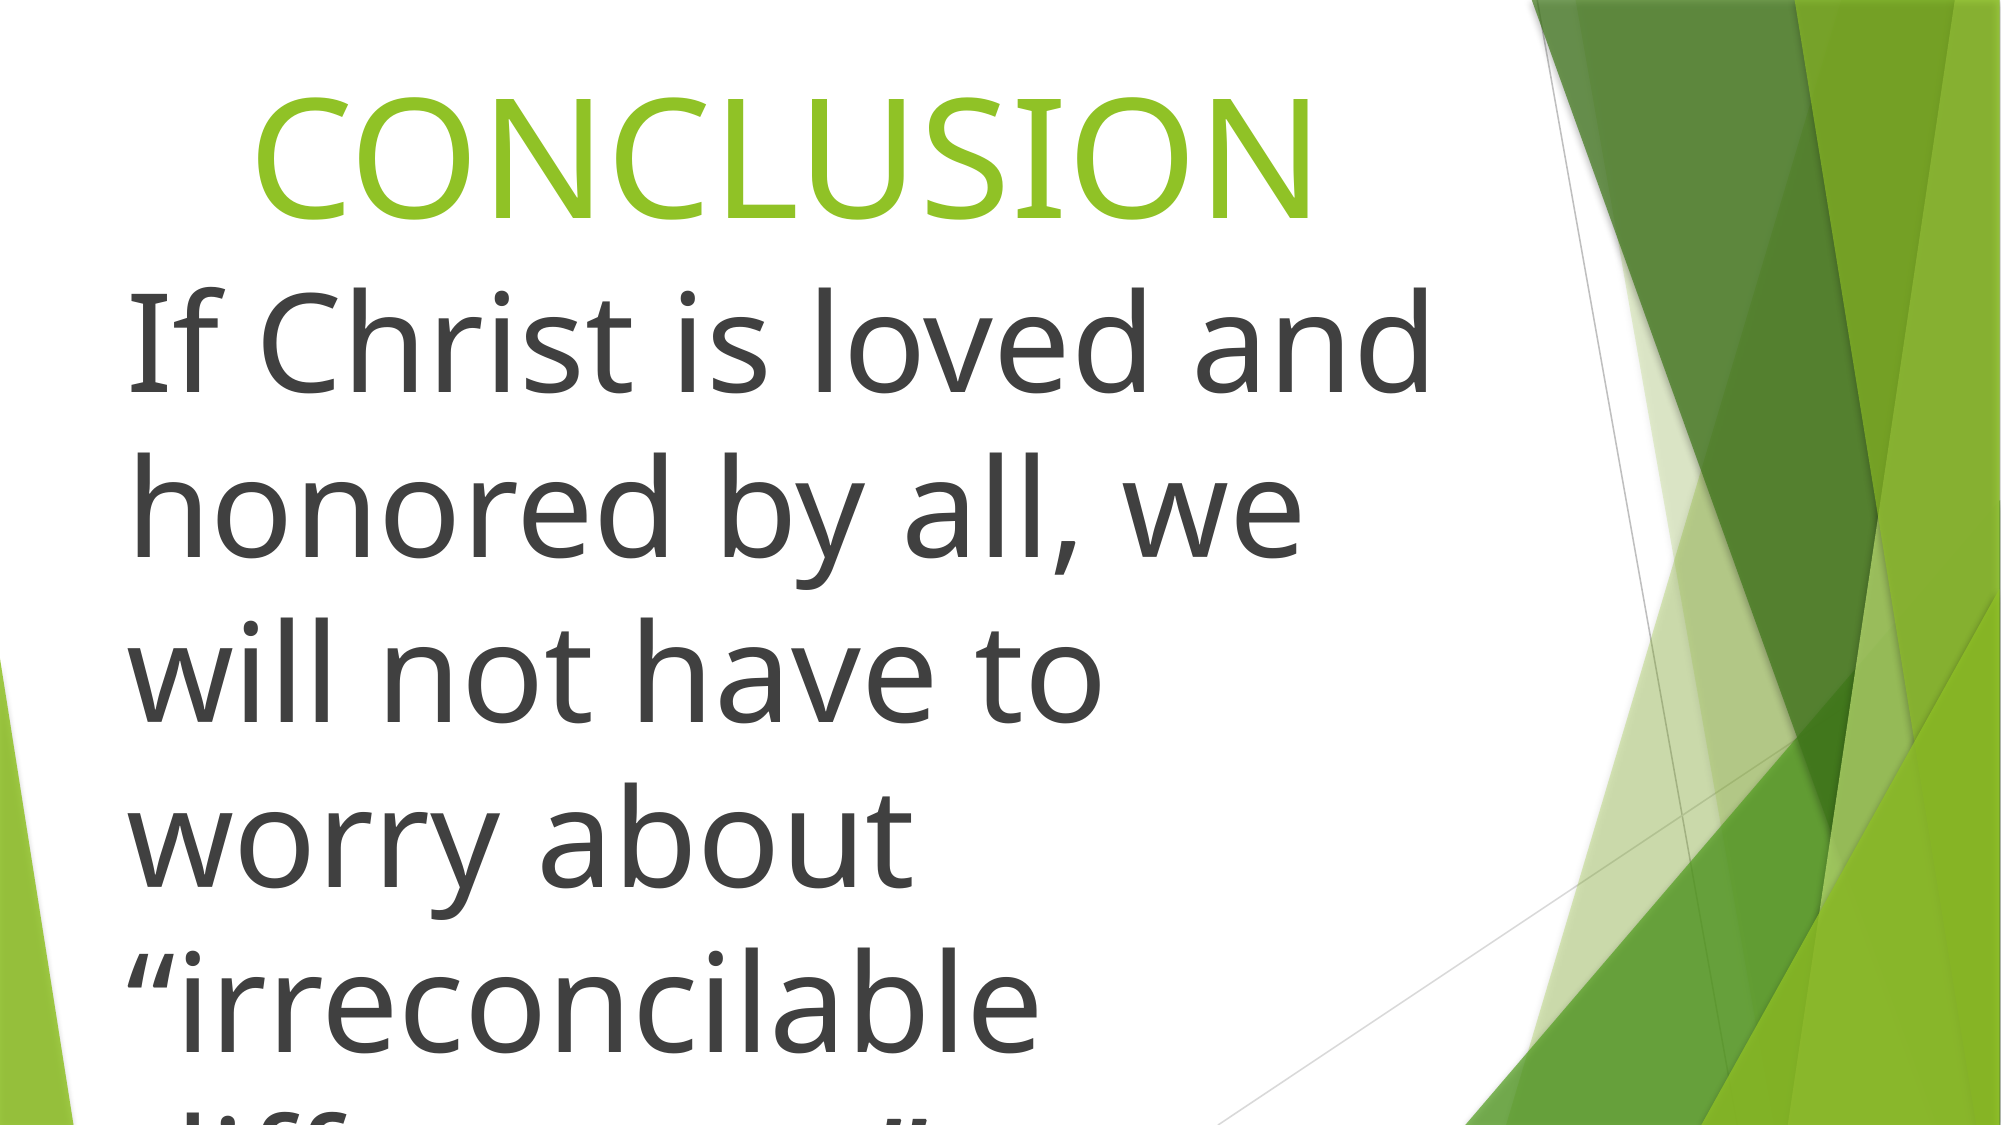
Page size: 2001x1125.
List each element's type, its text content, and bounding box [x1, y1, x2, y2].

title CONCLUSION [52, 43, 1522, 292]
list If Christ is loved and honored by all, we will not have to worry about “irreconcilable differences.” [111, 247, 1522, 1092]
